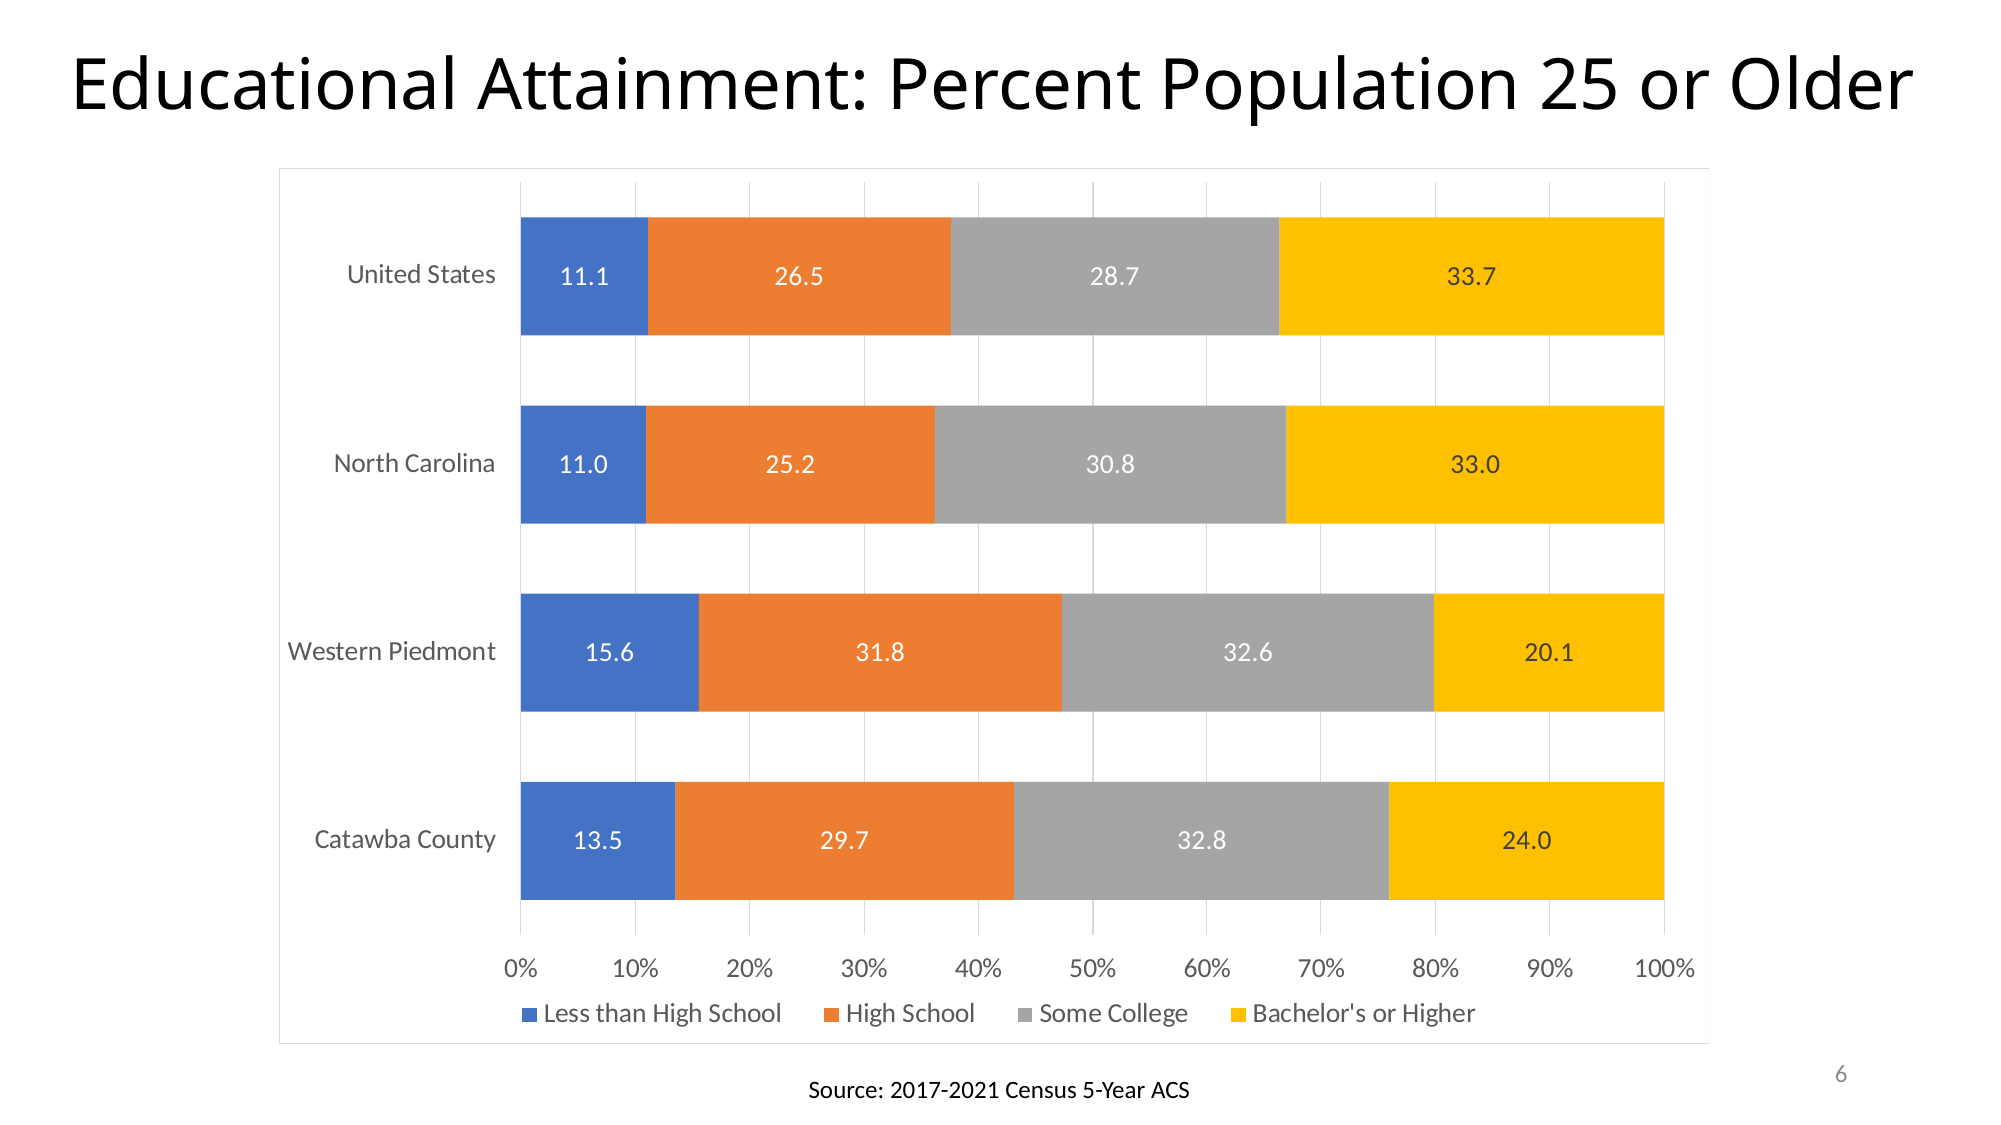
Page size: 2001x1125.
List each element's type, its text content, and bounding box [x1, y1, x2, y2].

slide_number 6 [1412, 1042, 1863, 1103]
picture [278, 166, 1710, 1044]
text_box Source: 2017-2021 Census 5-Year ACS [793, 1065, 1207, 1111]
title Educational Attainment: Percent Population 25 or Older [24, 5, 1963, 169]
